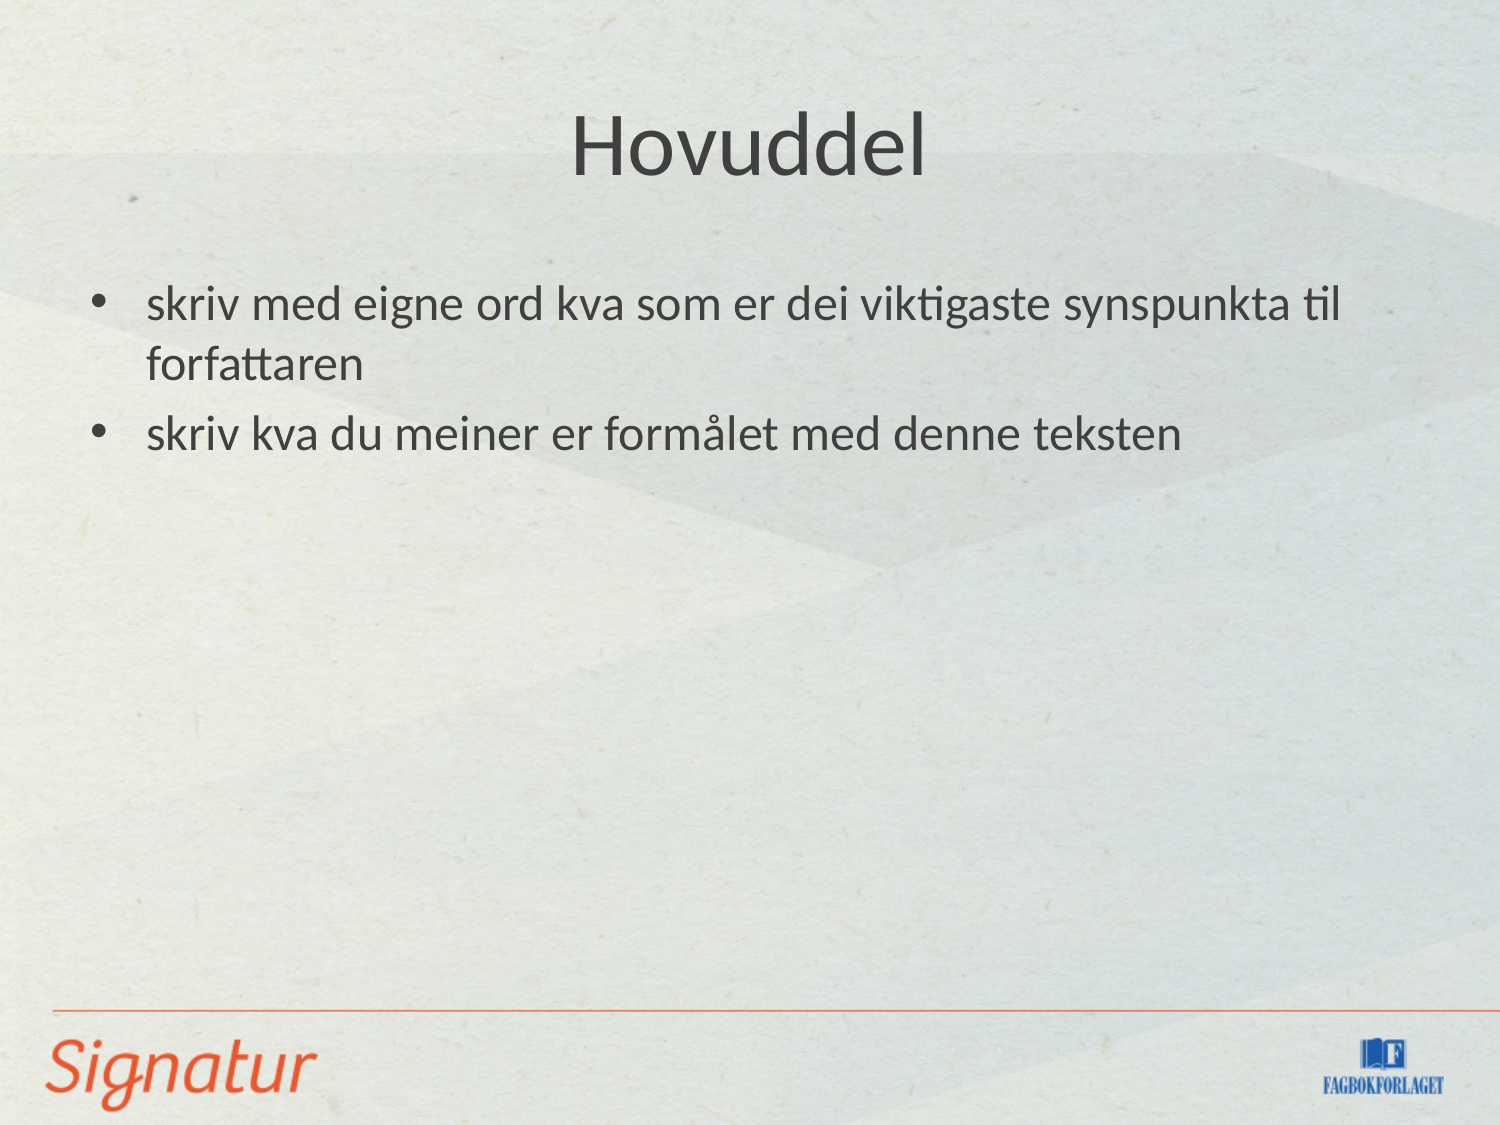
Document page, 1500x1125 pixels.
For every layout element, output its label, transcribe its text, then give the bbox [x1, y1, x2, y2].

list skriv med eigne ord kva som er dei viktigaste synspunkta til forfattaren skriv kva du meiner er formålet med denne teksten [75, 262, 1425, 1005]
title Hovuddel [75, 45, 1425, 233]
picture [0, 0, 1500, 1125]
